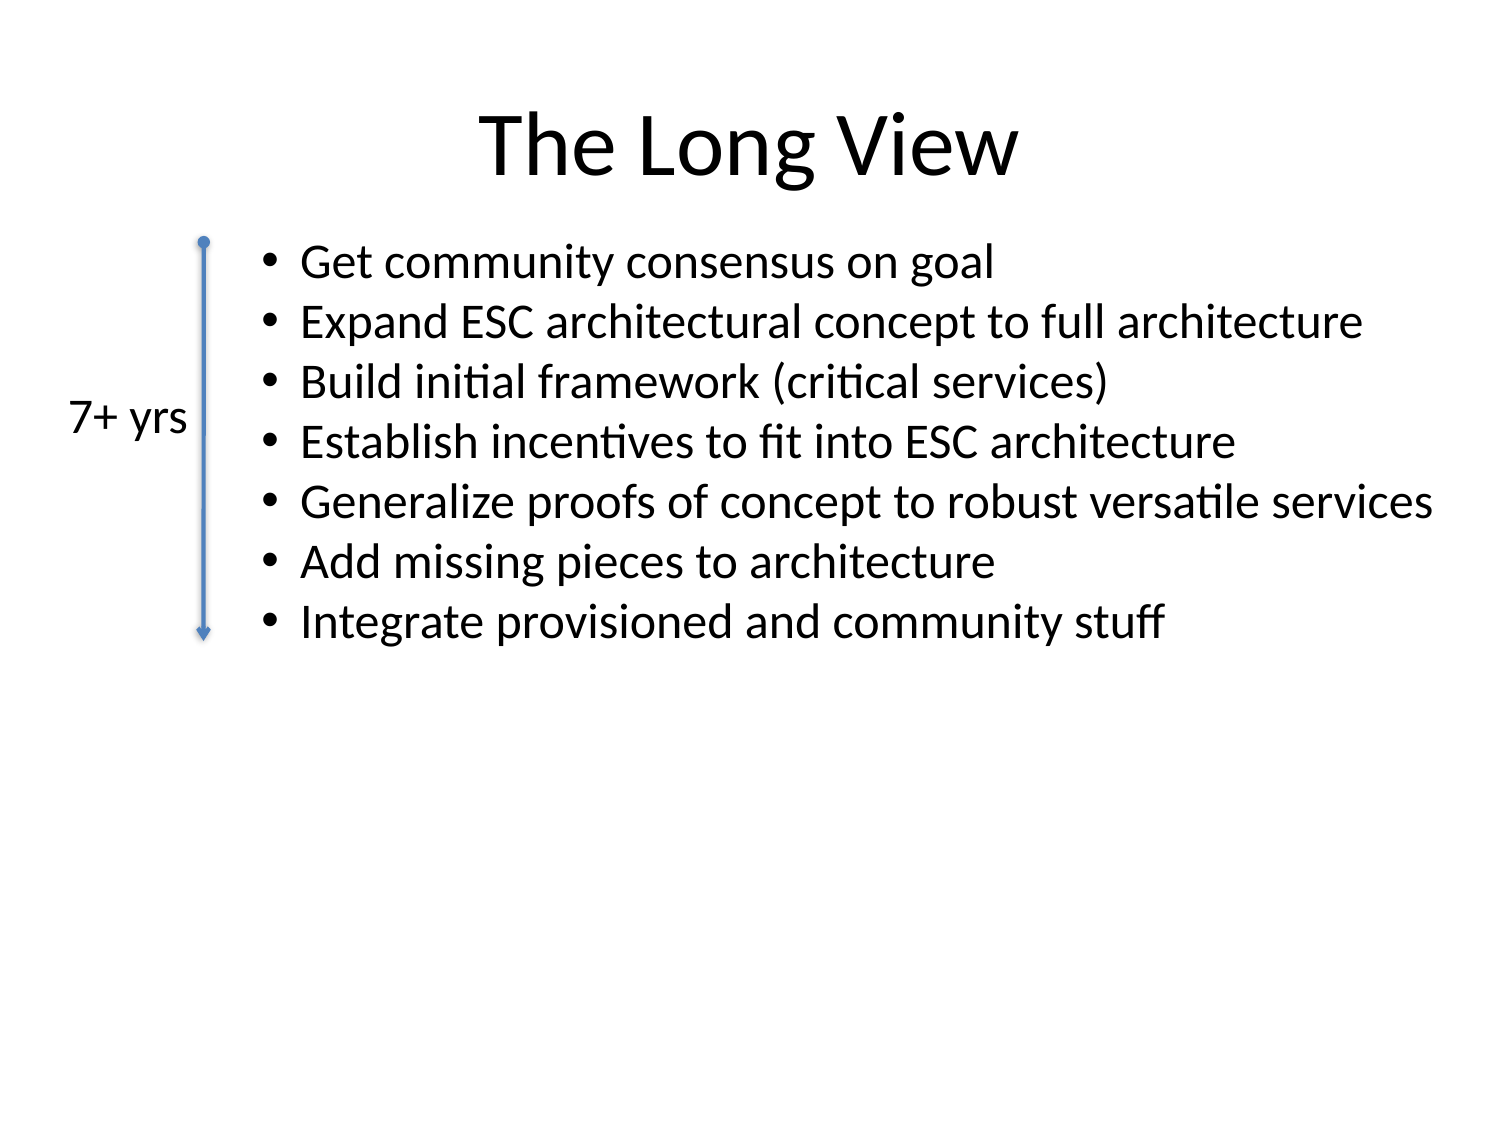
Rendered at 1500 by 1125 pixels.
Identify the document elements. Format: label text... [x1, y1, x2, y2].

text_box Get community consensus on goal Expand ESC architectural concept to full architecture Build initial framework (critical services) Establish incentives to fit into ESC architecture Generalize proofs of concept to robust versatile services Add missing pieces to architecture Integrate provisioned and community stuff [246, 221, 1459, 717]
title The Long View [75, 45, 1425, 233]
text_box 7+ yrs [53, 375, 204, 439]
